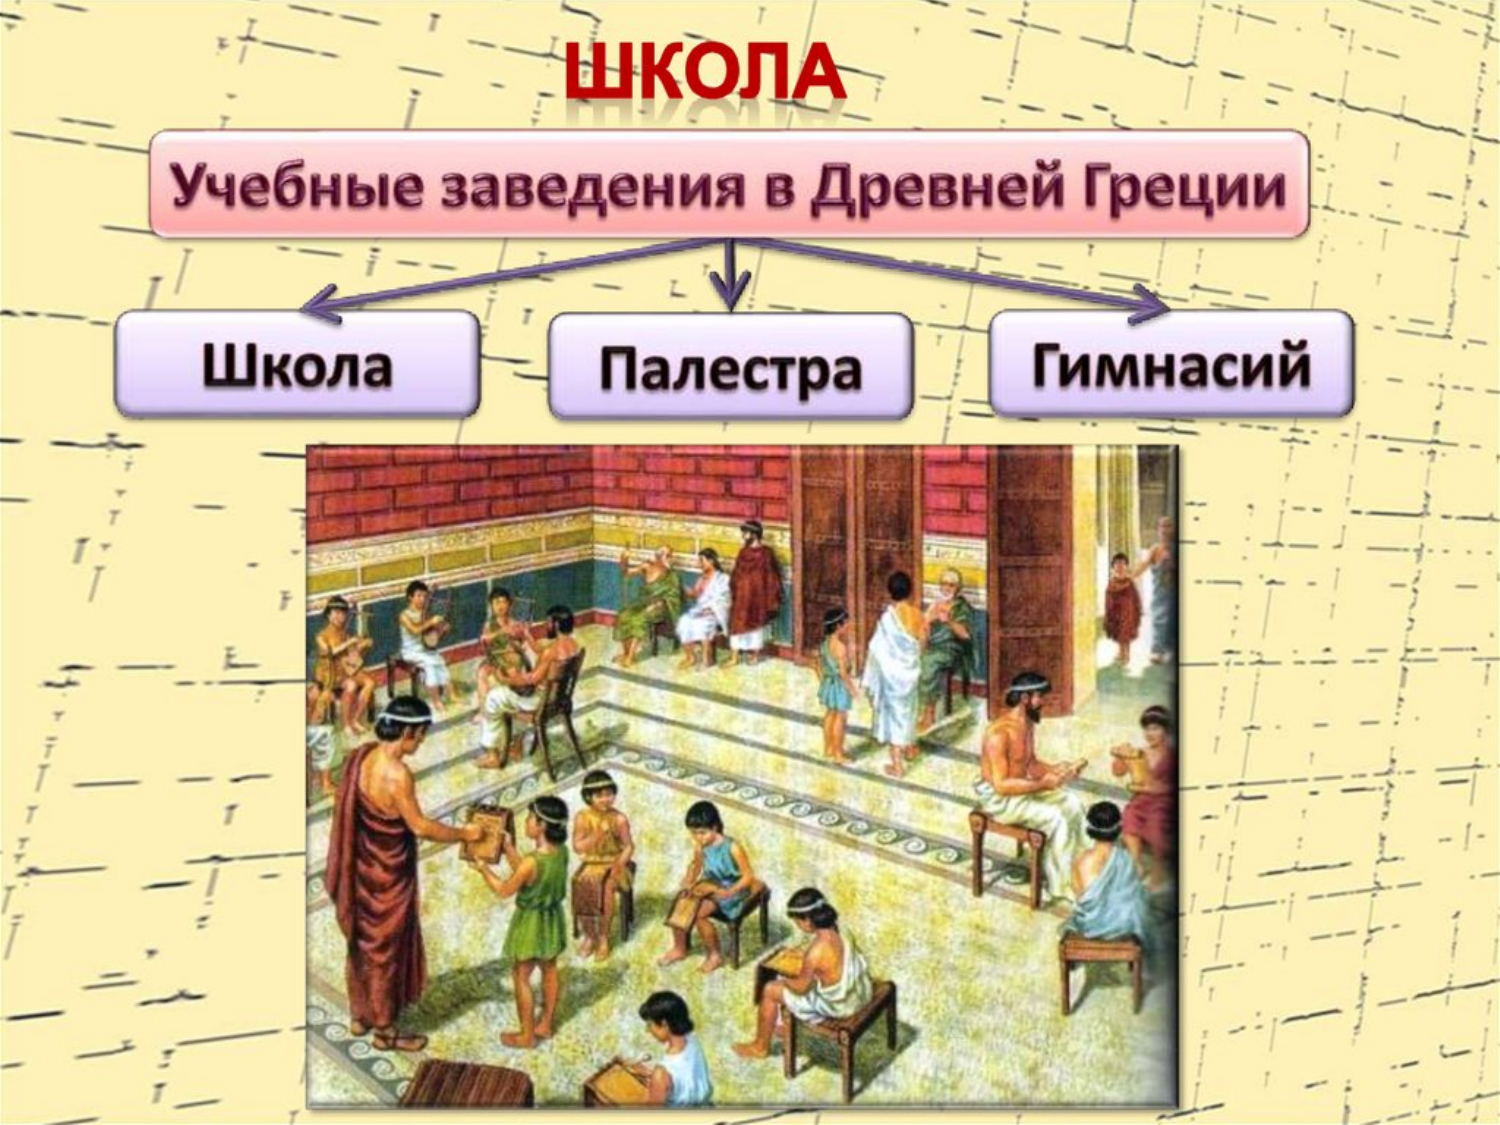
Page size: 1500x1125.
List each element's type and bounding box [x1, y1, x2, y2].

list [0, 0, 1500, 1125]
